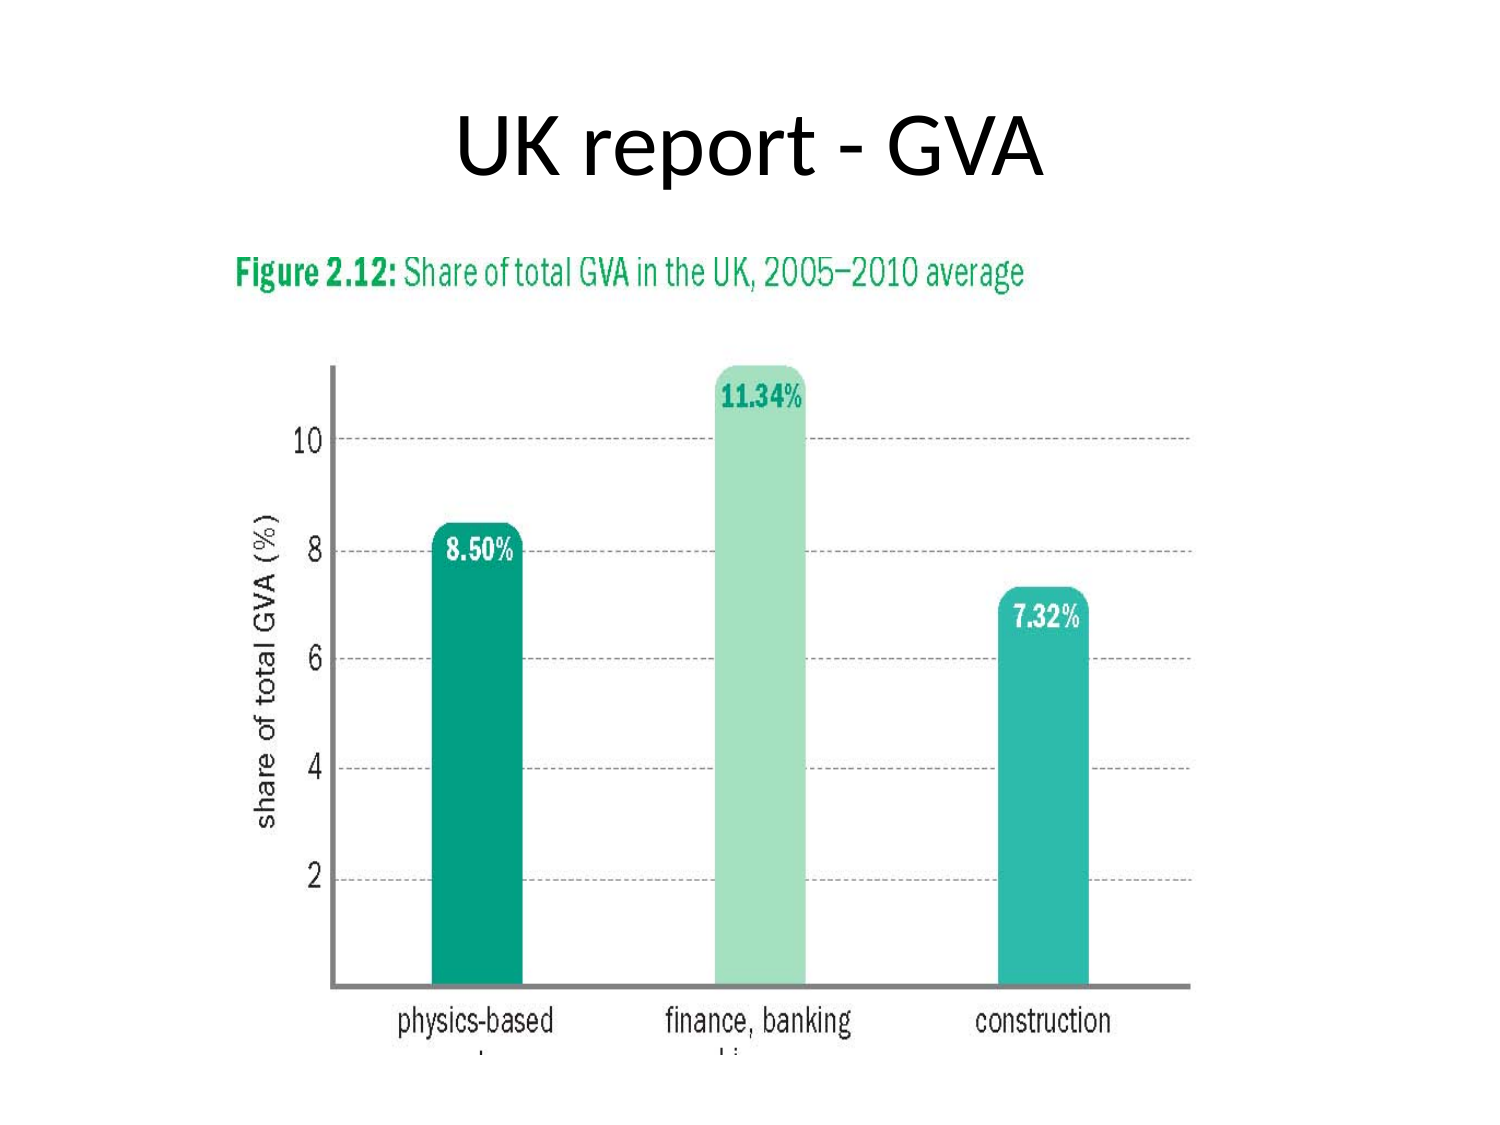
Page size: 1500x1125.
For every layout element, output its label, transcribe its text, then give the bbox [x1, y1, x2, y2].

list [234, 257, 1325, 1055]
title UK report - GVA [75, 45, 1425, 233]
